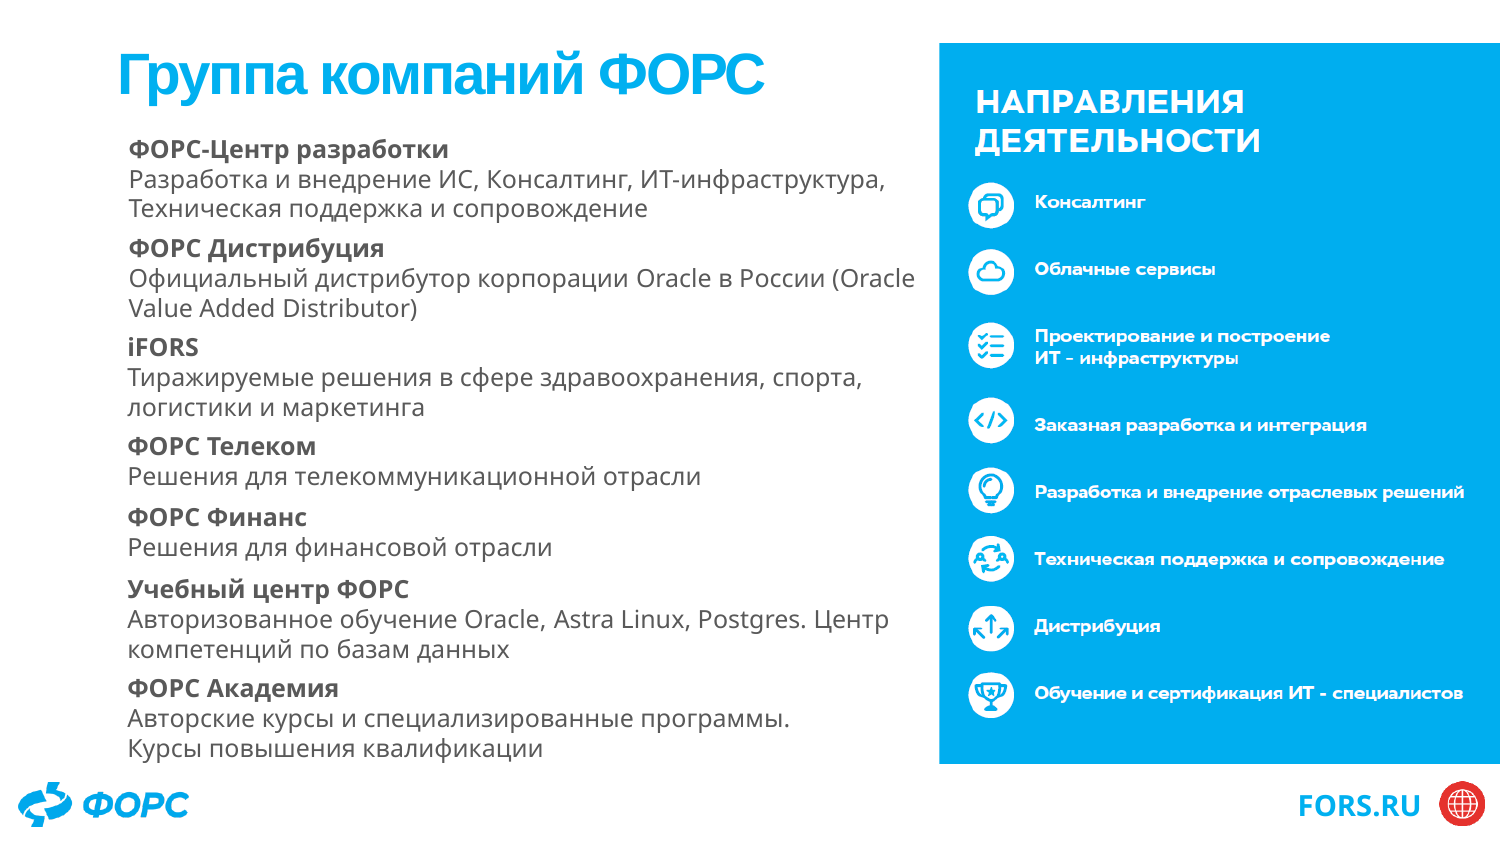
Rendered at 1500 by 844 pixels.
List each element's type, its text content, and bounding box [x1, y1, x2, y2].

picture [1118, 334, 1126, 345]
picture [1221, 557, 1230, 568]
picture [1115, 200, 1124, 207]
picture [1160, 423, 1179, 434]
picture [1186, 490, 1193, 497]
picture [1035, 553, 1045, 564]
picture [1037, 330, 1047, 341]
picture [1303, 423, 1321, 434]
picture [1224, 91, 1242, 112]
picture [1281, 490, 1309, 501]
picture [1058, 557, 1064, 564]
picture [1400, 557, 1409, 564]
picture [1198, 91, 1218, 112]
picture [1345, 691, 1364, 698]
picture [1105, 352, 1117, 367]
picture [1286, 334, 1295, 341]
picture [1230, 691, 1236, 698]
picture [1326, 557, 1335, 568]
picture [1071, 130, 1088, 151]
picture [969, 607, 1013, 651]
picture [1092, 130, 1113, 151]
picture [1333, 490, 1342, 497]
picture [1159, 267, 1168, 278]
picture [1148, 267, 1156, 272]
picture [1142, 130, 1162, 151]
picture [1101, 91, 1119, 112]
picture [1233, 557, 1245, 564]
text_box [111, 125, 941, 772]
picture [1142, 334, 1159, 341]
picture [1127, 356, 1138, 363]
picture [1140, 624, 1148, 631]
picture [1114, 557, 1122, 564]
picture [1085, 334, 1092, 341]
picture [1051, 334, 1071, 345]
picture [1248, 490, 1262, 497]
picture [1047, 557, 1056, 564]
picture [1028, 91, 1048, 112]
picture [1303, 557, 1311, 564]
picture [1037, 196, 1045, 207]
picture [1003, 130, 1020, 151]
picture [1036, 263, 1048, 274]
picture [1357, 423, 1366, 430]
picture [969, 323, 1013, 368]
picture [1298, 334, 1306, 341]
picture [1219, 334, 1228, 341]
picture [969, 468, 1013, 513]
picture [1150, 423, 1157, 430]
picture [1172, 91, 1192, 112]
picture [1125, 557, 1131, 564]
picture [1292, 557, 1299, 564]
picture [1074, 334, 1082, 341]
picture [1097, 423, 1108, 430]
picture [1384, 490, 1403, 501]
picture [1181, 419, 1203, 430]
picture [1442, 691, 1452, 698]
picture [1054, 91, 1073, 112]
picture [1036, 419, 1045, 430]
picture [969, 537, 1013, 581]
picture [1167, 130, 1190, 151]
picture [1238, 130, 1258, 151]
picture [1227, 356, 1237, 363]
picture [1068, 487, 1110, 501]
picture [1059, 423, 1065, 430]
picture [1455, 691, 1462, 698]
picture [1163, 334, 1171, 341]
picture [1215, 130, 1235, 151]
picture [1251, 691, 1282, 700]
picture [1146, 557, 1153, 564]
picture [1185, 557, 1207, 566]
picture [1165, 490, 1176, 497]
picture [1196, 490, 1228, 501]
picture [1173, 557, 1183, 564]
picture [1240, 691, 1248, 698]
picture [1119, 130, 1137, 151]
picture [1171, 267, 1178, 274]
picture [150, 798, 158, 804]
picture [1069, 423, 1077, 430]
picture [1186, 334, 1194, 341]
picture [1338, 557, 1346, 564]
picture [1162, 557, 1170, 564]
picture [1112, 490, 1127, 497]
picture [1076, 91, 1096, 112]
picture [1334, 691, 1341, 698]
picture [1055, 624, 1090, 635]
picture [1035, 620, 1054, 634]
picture [1203, 267, 1214, 274]
picture [1209, 557, 1218, 564]
picture [1129, 334, 1139, 341]
picture [1269, 490, 1279, 497]
picture [969, 673, 1013, 717]
picture [1249, 557, 1256, 564]
picture [1095, 334, 1115, 341]
picture [1312, 490, 1324, 497]
picture [1120, 356, 1126, 367]
picture [1360, 557, 1368, 564]
picture [1121, 267, 1129, 274]
picture [1132, 490, 1140, 497]
picture [1037, 486, 1046, 497]
picture [1231, 334, 1283, 345]
picture [1037, 352, 1047, 363]
picture [969, 398, 1013, 443]
picture [1127, 200, 1135, 207]
picture [976, 130, 999, 155]
picture [1149, 691, 1157, 698]
picture [1048, 130, 1067, 151]
picture [1373, 557, 1385, 564]
picture [1123, 624, 1138, 633]
picture [1346, 557, 1357, 564]
picture [1181, 267, 1200, 274]
picture [18, 782, 189, 827]
picture [969, 250, 1013, 294]
picture [1047, 423, 1056, 430]
picture [1215, 356, 1224, 367]
picture [1111, 423, 1120, 430]
picture [1314, 557, 1323, 564]
picture [1135, 557, 1143, 564]
picture [1323, 423, 1330, 430]
picture [1184, 356, 1212, 367]
picture [1226, 423, 1234, 430]
picture [1193, 130, 1213, 151]
picture [1036, 687, 1069, 702]
picture [1369, 490, 1375, 497]
picture [1151, 624, 1159, 631]
picture [1137, 267, 1145, 274]
picture [1424, 557, 1444, 564]
picture [1321, 334, 1329, 341]
picture [1345, 490, 1352, 497]
picture [1083, 200, 1090, 207]
picture [1367, 691, 1409, 700]
picture [1324, 490, 1330, 497]
picture [1406, 490, 1429, 497]
picture [1259, 557, 1267, 564]
picture [1073, 201, 1080, 207]
picture [969, 183, 1013, 228]
picture [1093, 356, 1102, 363]
picture [1141, 356, 1180, 367]
picture [1204, 423, 1222, 430]
text_box Группа компаний ФОРС [102, 28, 957, 141]
picture [1098, 621, 1114, 631]
picture [1048, 490, 1056, 497]
picture [1059, 490, 1065, 497]
picture [1290, 687, 1314, 698]
picture [1072, 691, 1126, 698]
picture [1439, 781, 1485, 826]
picture [1049, 200, 1070, 207]
picture [1333, 423, 1344, 432]
picture [1050, 352, 1060, 363]
picture [1355, 490, 1366, 497]
picture [1080, 423, 1086, 430]
picture [1103, 557, 1111, 564]
picture [1123, 91, 1144, 112]
picture [18, 811, 33, 827]
picture [1003, 91, 1023, 112]
picture [1051, 263, 1092, 274]
picture [1095, 267, 1104, 274]
picture [1139, 423, 1147, 430]
picture [1423, 691, 1440, 698]
picture [1107, 267, 1118, 274]
picture [1159, 691, 1180, 702]
picture [1181, 687, 1214, 702]
picture [1026, 130, 1044, 151]
picture [1127, 423, 1137, 434]
picture [1291, 423, 1300, 430]
picture [1277, 423, 1289, 430]
picture [1117, 624, 1123, 635]
picture [978, 91, 998, 112]
picture [1388, 557, 1398, 566]
picture [1149, 91, 1167, 112]
